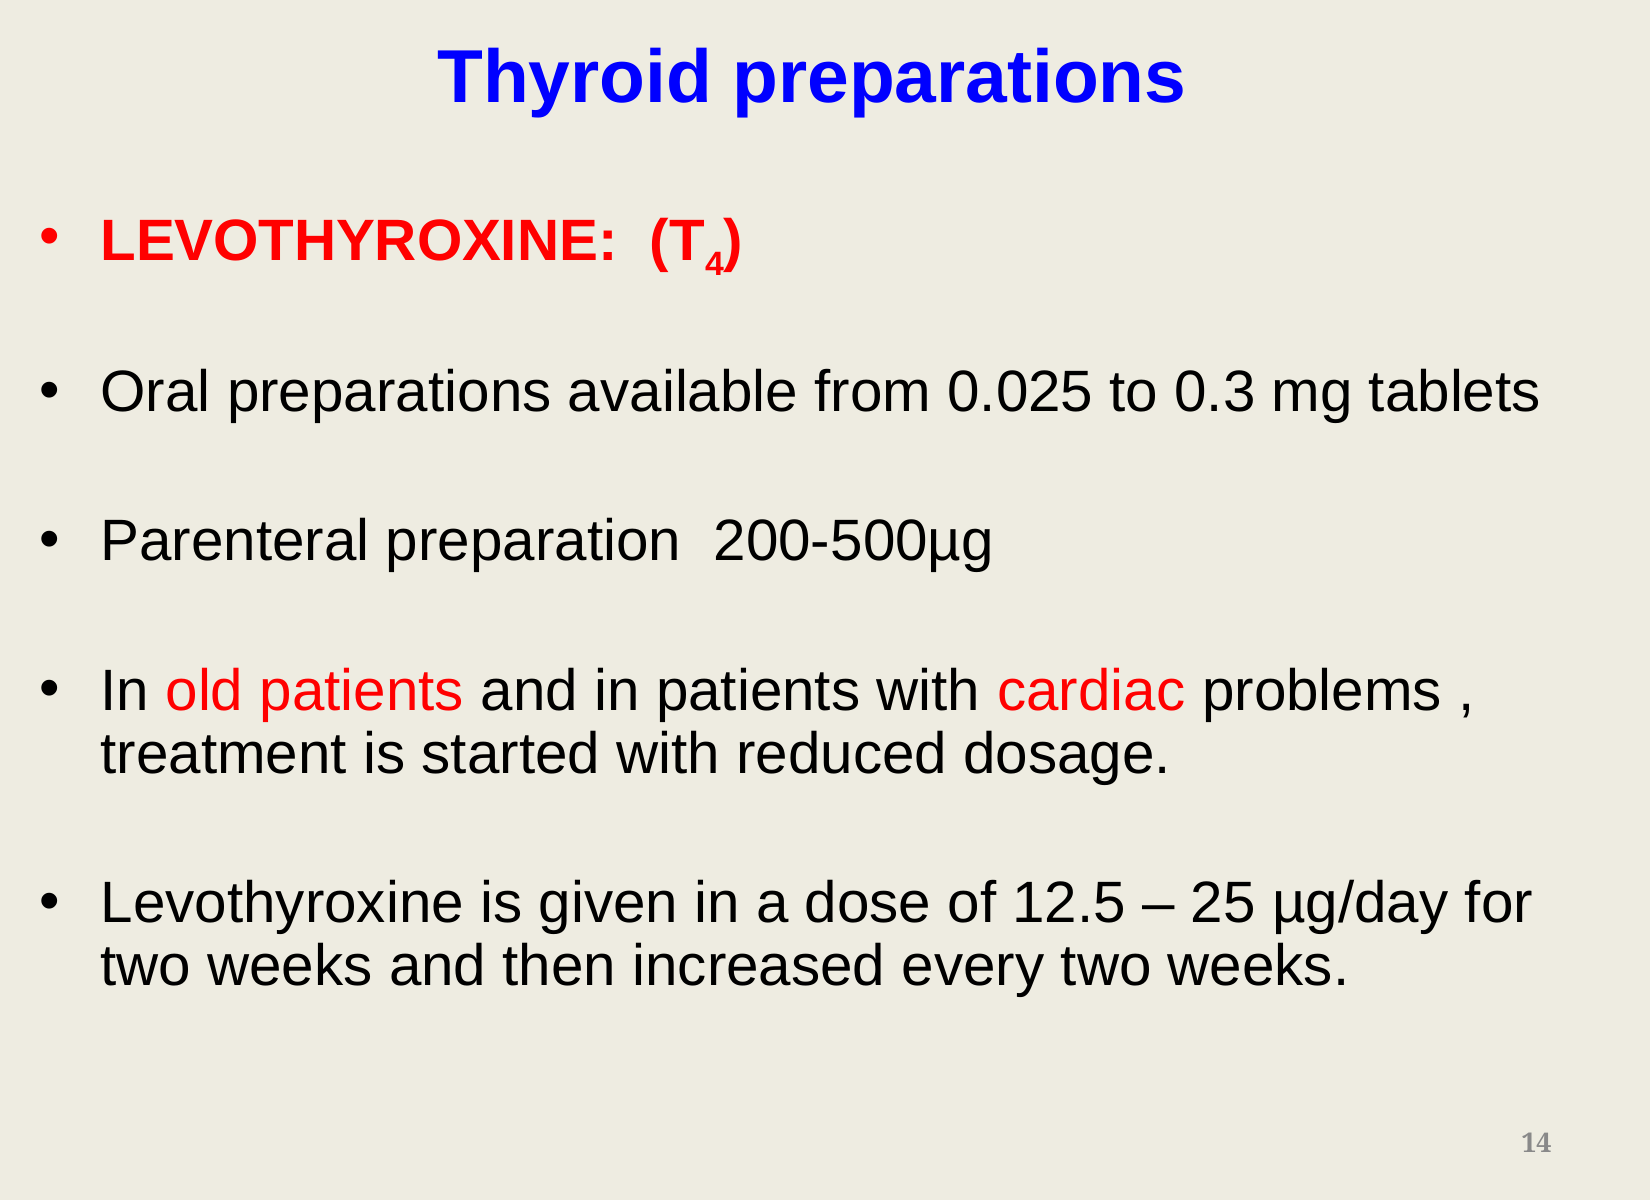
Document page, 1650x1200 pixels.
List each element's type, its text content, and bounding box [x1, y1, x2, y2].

text_box Thyroid preparations LEVOTHYROXINE: (T4) Oral preparations available from 0.025 to 0.3 mg tablets Parenteral preparation 200-500µg In old patients and in patients with cardiac problems , treatment is started with reduced dosage. Levothyroxine is given in a dose of 12.5 – 25 µg/day for two weeks and then increased every two weeks. [24, 37, 1600, 1148]
slide_number 14 [1182, 1148, 1568, 1176]
